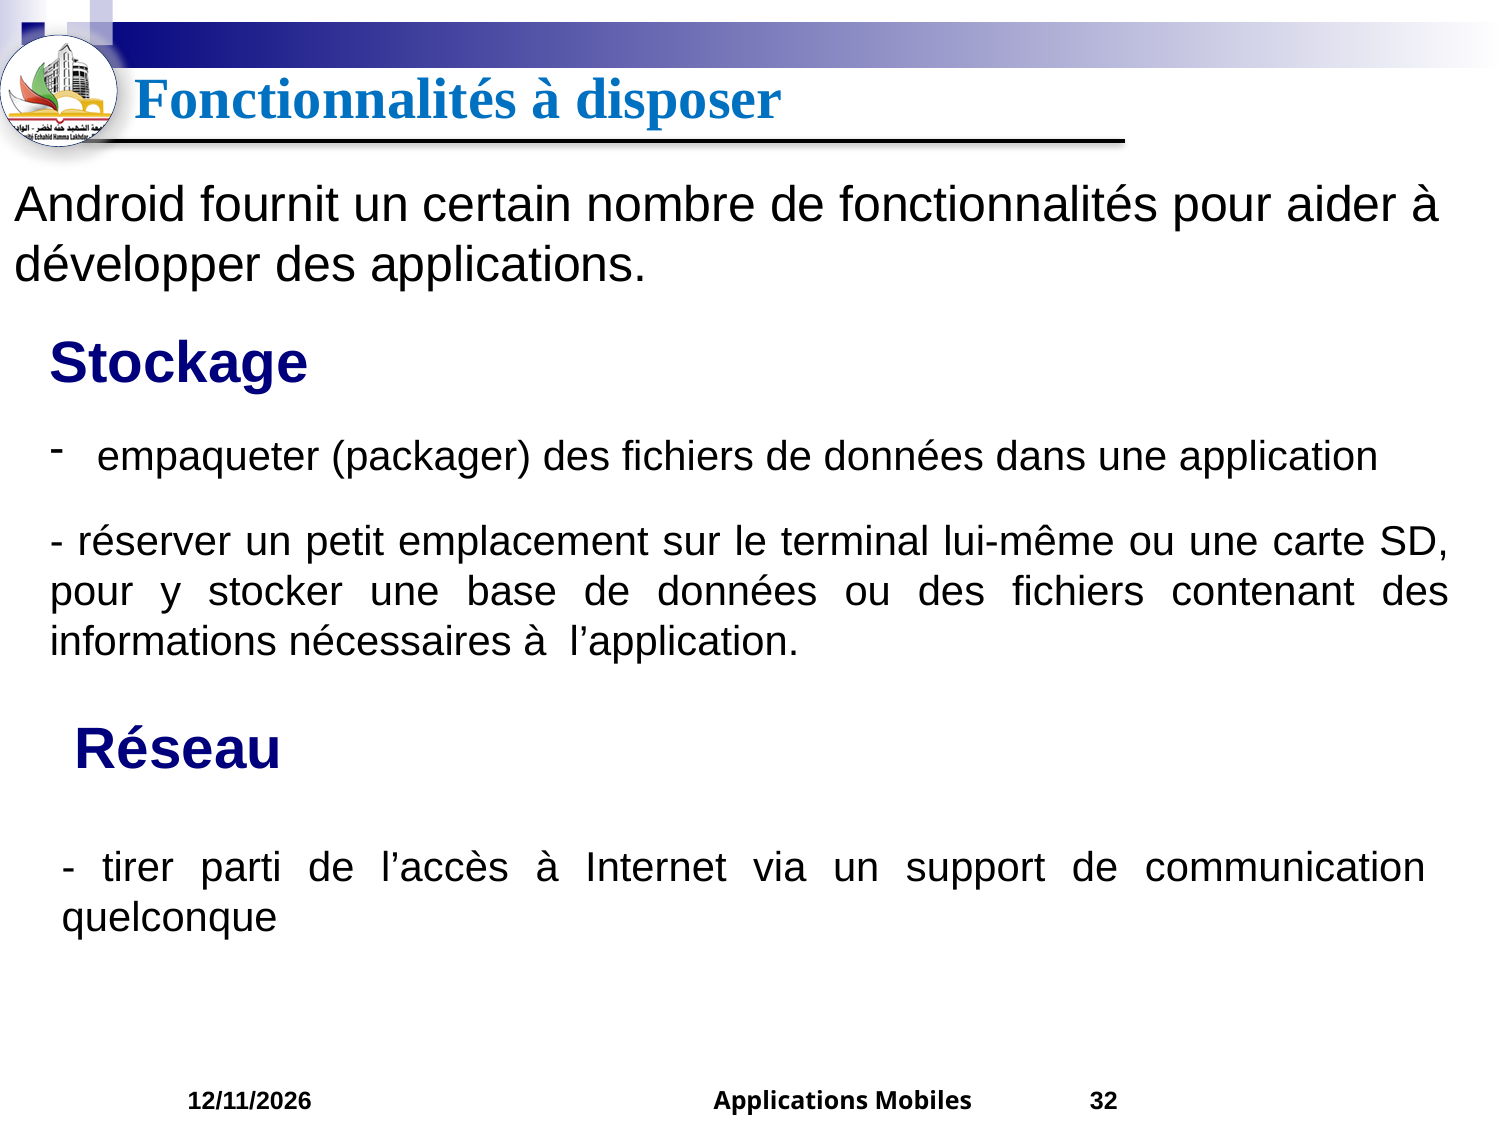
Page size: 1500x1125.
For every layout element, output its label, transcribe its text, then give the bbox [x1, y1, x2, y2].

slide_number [74, 1043, 426, 1123]
text_box - tirer parti de l’accès à Internet via un support de communication quelconque [46, 831, 1442, 947]
slide_number 32 [1074, 1043, 1426, 1123]
footer Applications Mobiles [512, 1043, 988, 1123]
text_box Stockage empaqueter (packager) des fichiers de données dans une application - réserver un petit emplacement sur le terminal lui-même ou une carte SD, pour y stocker une base de données ou des fichiers contenant des informations nécessaires à l’application. [35, 316, 1465, 672]
title Fonctionnalités à disposer [119, 18, 1500, 163]
text_box Android fournit un certain nombre de fonctionnalités pour aider à développer des applications. [0, 163, 1500, 299]
text_box Réseau [60, 703, 298, 788]
picture [0, 34, 118, 147]
